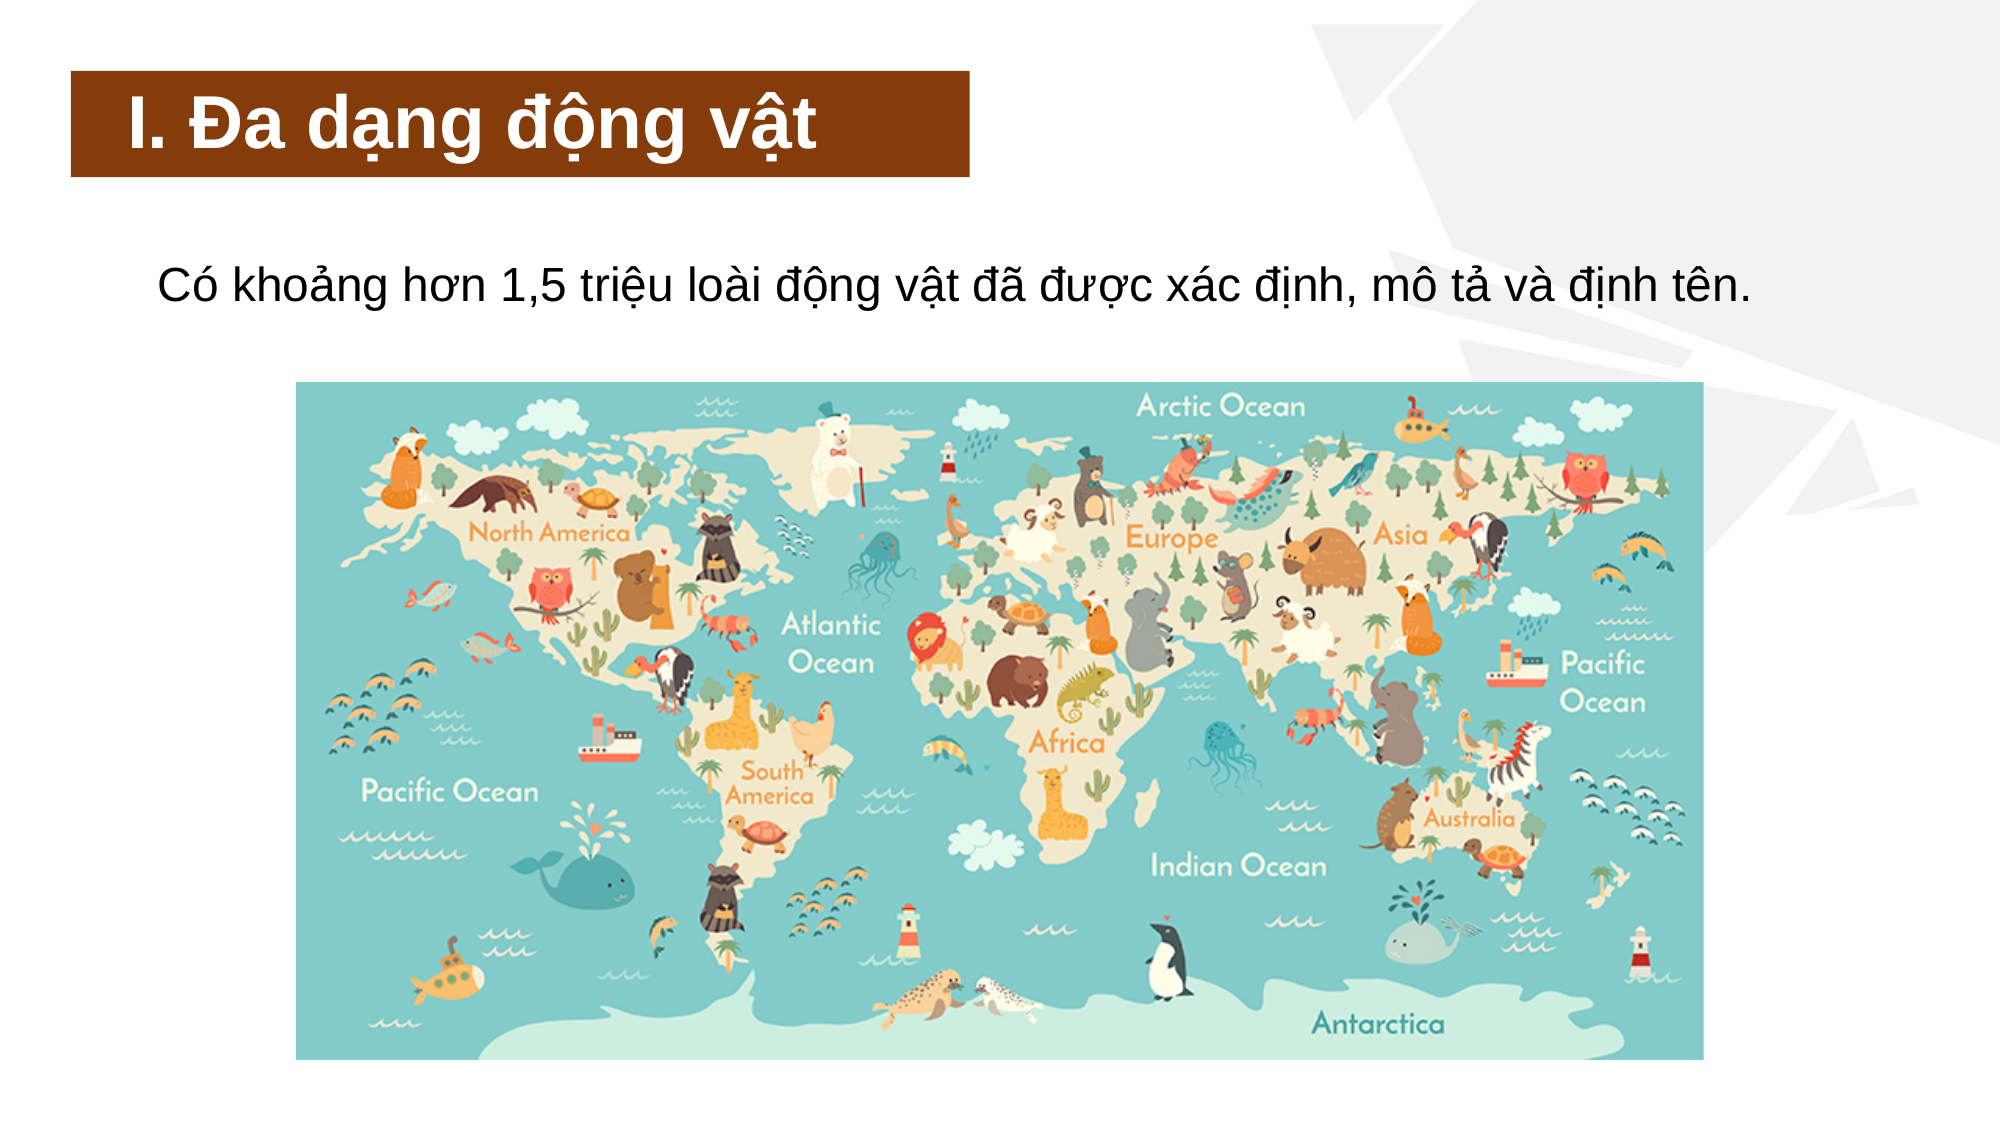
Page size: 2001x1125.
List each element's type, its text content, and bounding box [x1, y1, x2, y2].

title I. Đa dạng động vật [70, 70, 970, 178]
slide_number [1412, 1042, 1863, 1103]
picture [296, 382, 1704, 1060]
text_box Có khoảng hơn 1,5 triệu loài động vật đã được xác định, mô tả và định tên. [157, 253, 1843, 404]
